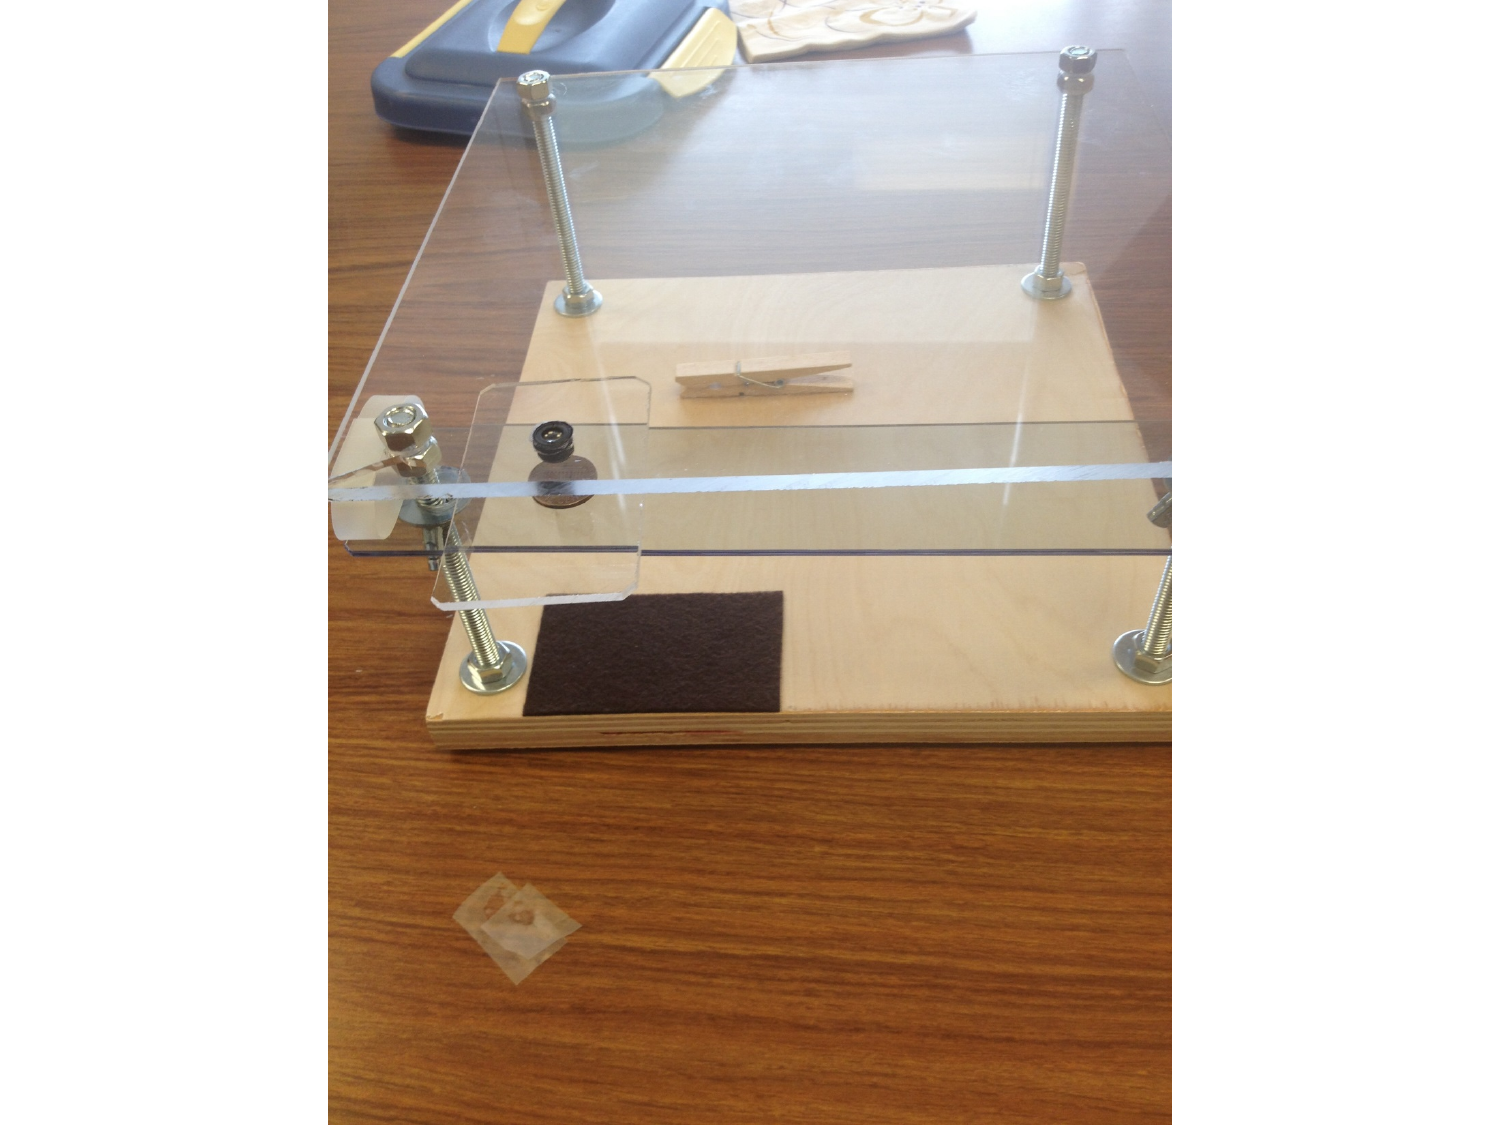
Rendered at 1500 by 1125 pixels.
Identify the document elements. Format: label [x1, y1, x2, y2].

picture [327, 0, 1173, 1125]
